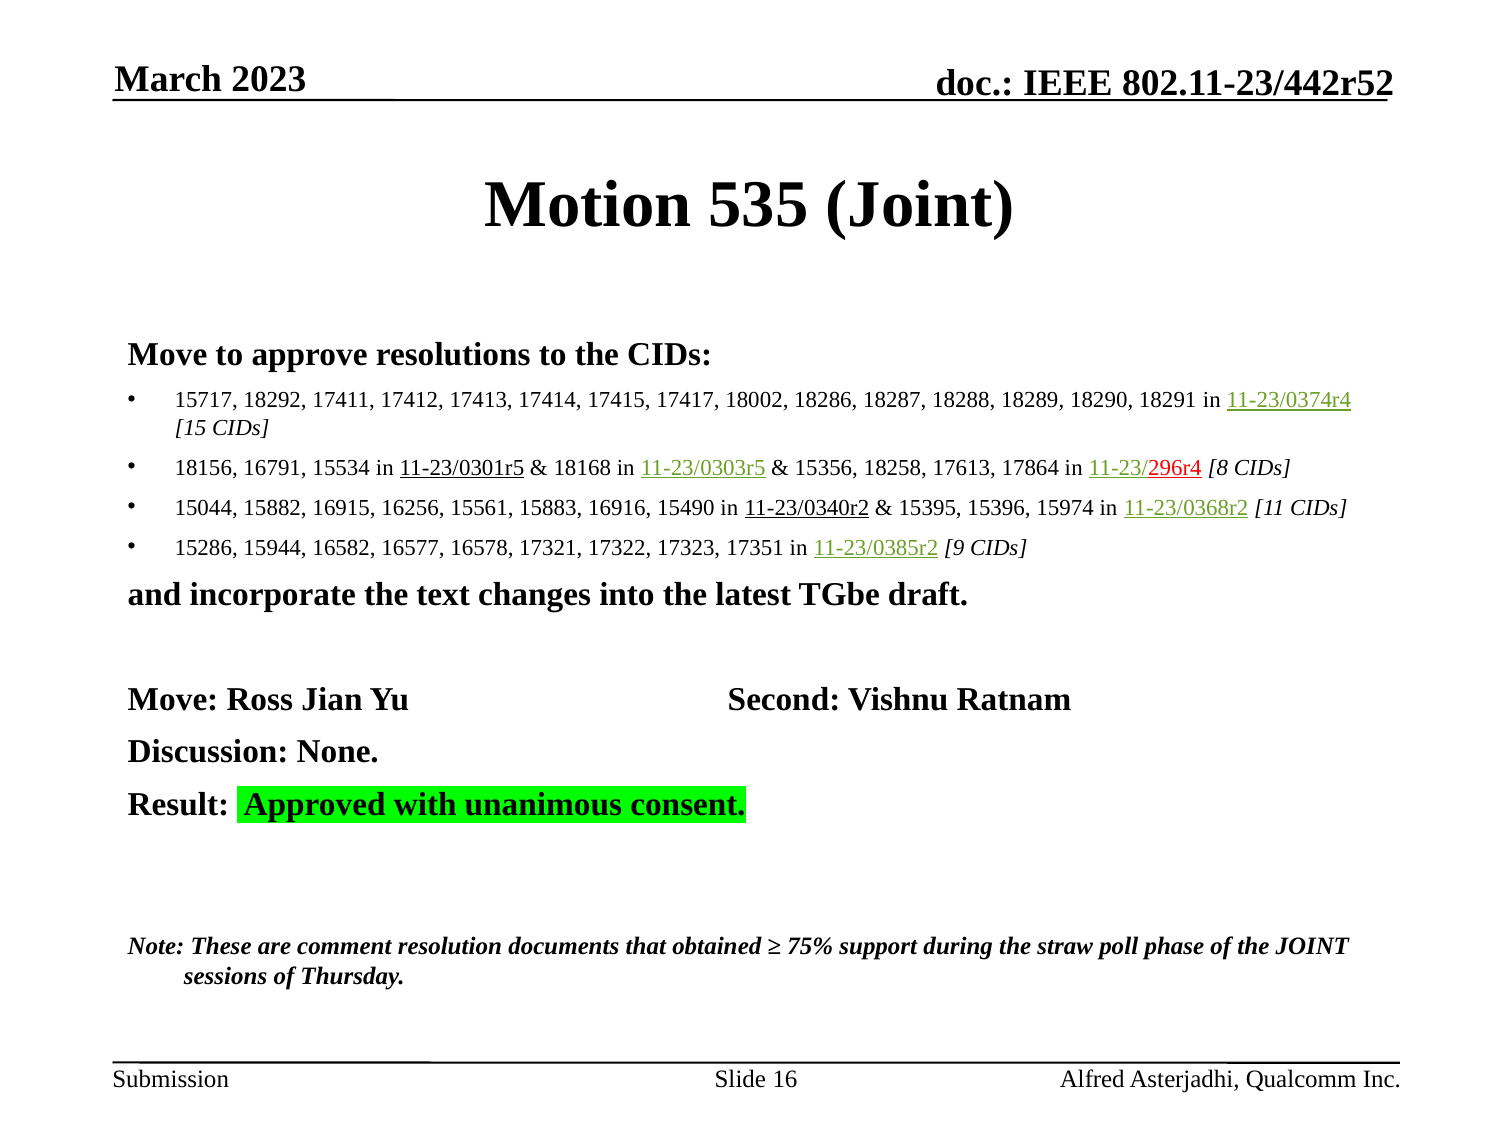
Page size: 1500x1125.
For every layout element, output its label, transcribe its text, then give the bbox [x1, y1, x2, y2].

list Move to approve resolutions to the CIDs: 15717, 18292, 17411, 17412, 17413, 17414, 17415, 17417, 18002, 18286, 18287, 18288, 18289, 18290, 18291 in 11-23/0374r4 [15 CIDs] 18156, 16791, 15534 in 11-23/0301r5 & 18168 in 11-23/0303r5 & 15356, 18258, 17613, 17864 in 11-23/296r4 [8 CIDs] 15044, 15882, 16915, 16256, 15561, 15883, 16916, 15490 in 11-23/0340r2 & 15395, 15396, 15974 in 11-23/0368r2 [11 CIDs] 15286, 15944, 16582, 16577, 16578, 17321, 17322, 17323, 17351 in 11-23/0385r2 [9 CIDs] and incorporate the text changes into the latest TGbe draft. Move: Ross Jian Yu Second: Vishnu Ratnam Discussion: None. Result: Approved with unanimous consent. Note: These are comment resolution documents that obtained ≥ 75% support during the straw poll phase of the JOINT sessions of Thursday. [112, 324, 1388, 1063]
footer Alfred Asterjadhi, Qualcomm Inc. [878, 1061, 1402, 1093]
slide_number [114, 54, 423, 100]
slide_number Slide 16 [712, 1061, 800, 1123]
title Motion 535 (Joint) [112, 112, 1388, 288]
